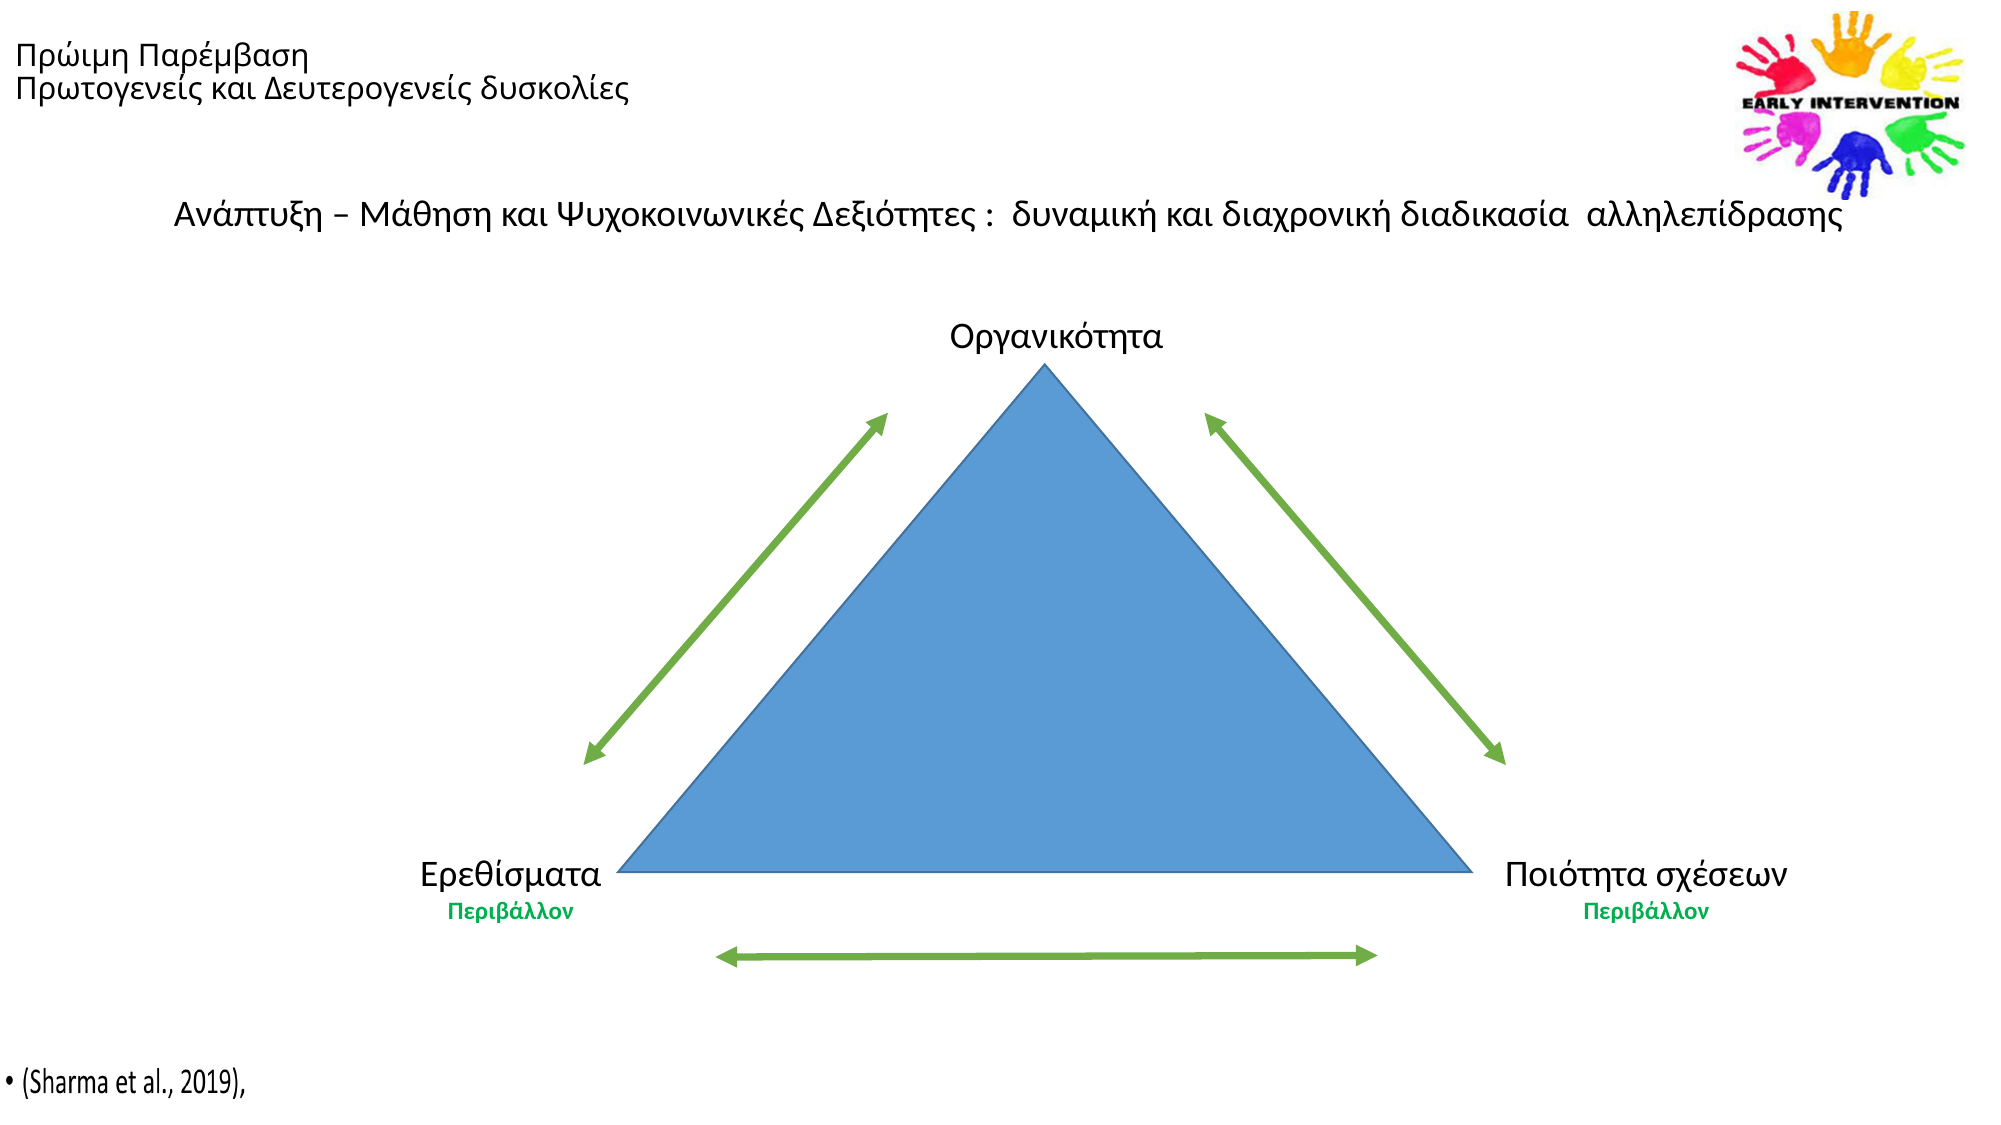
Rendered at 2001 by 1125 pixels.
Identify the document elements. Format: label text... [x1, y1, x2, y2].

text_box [583, 412, 888, 765]
list Ανάπτυξη – Μάθηση και Ψυχοκοινωνικές Δεξιότητες : δυναμική και διαχρονική διαδικασία αλληλεπίδρασης [17, 186, 2000, 258]
text_box Ερεθίσματα Περιβάλλον [405, 842, 617, 932]
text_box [1204, 412, 1506, 765]
picture [1735, 11, 1966, 200]
text_box Ποιότητα σχέσεων Περιβάλλον [1490, 842, 1803, 932]
picture [0, 1047, 268, 1125]
text_box Οργανικότητα [934, 303, 1179, 364]
title Πρώιμη Παρέμβαση Πρωτογενείς και Δευτερογενείς δυσκολίες [0, 31, 934, 152]
text_box [617, 364, 1474, 874]
